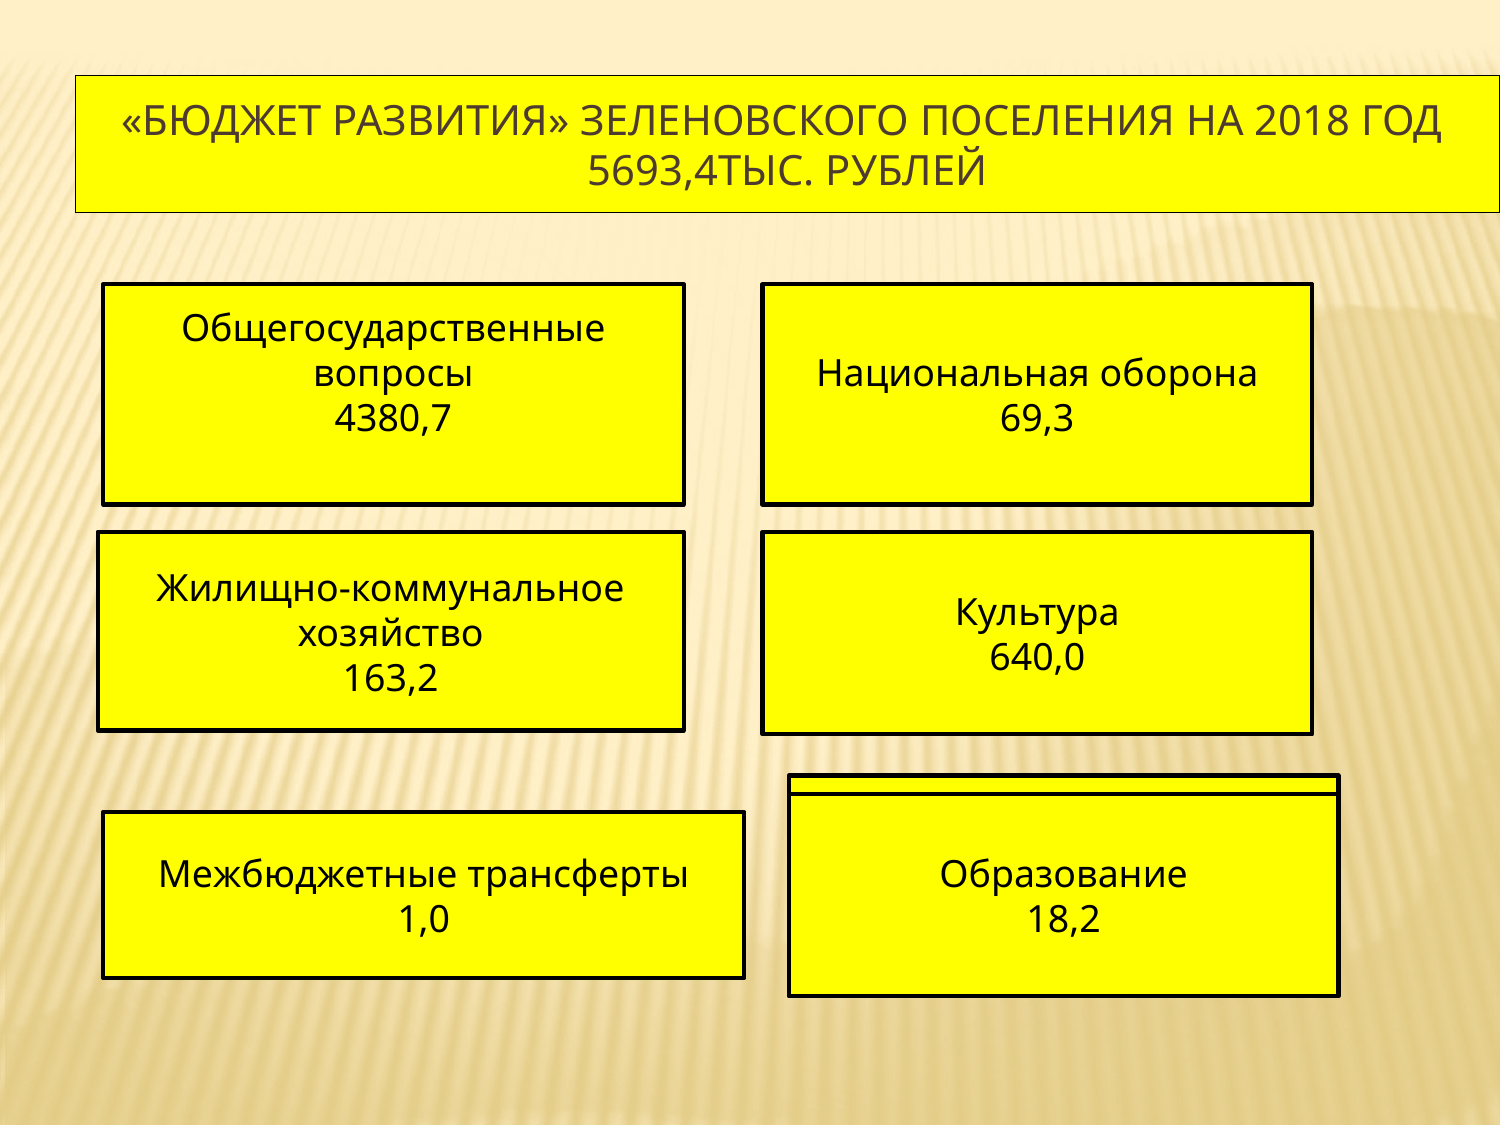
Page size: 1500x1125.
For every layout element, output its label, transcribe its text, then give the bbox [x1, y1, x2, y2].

text_box Образование 18,2 [787, 773, 1341, 792]
text_box Национальная оборона 69,3 [760, 282, 1314, 507]
title «бюджет развития» Зеленовского поселения на 2018 год 5693,4тыс. рублей [75, 75, 1500, 213]
text_box Образование 18,2 [787, 792, 1341, 998]
text_box Культура 640,0 [760, 530, 1314, 736]
text_box Жилищно-коммунальное хозяйство 163,2 [96, 530, 686, 733]
text_box Межбюджетные трансферты 1,0 [101, 810, 746, 980]
text_box Общегосударственные вопросы 4380,7 [101, 282, 686, 507]
